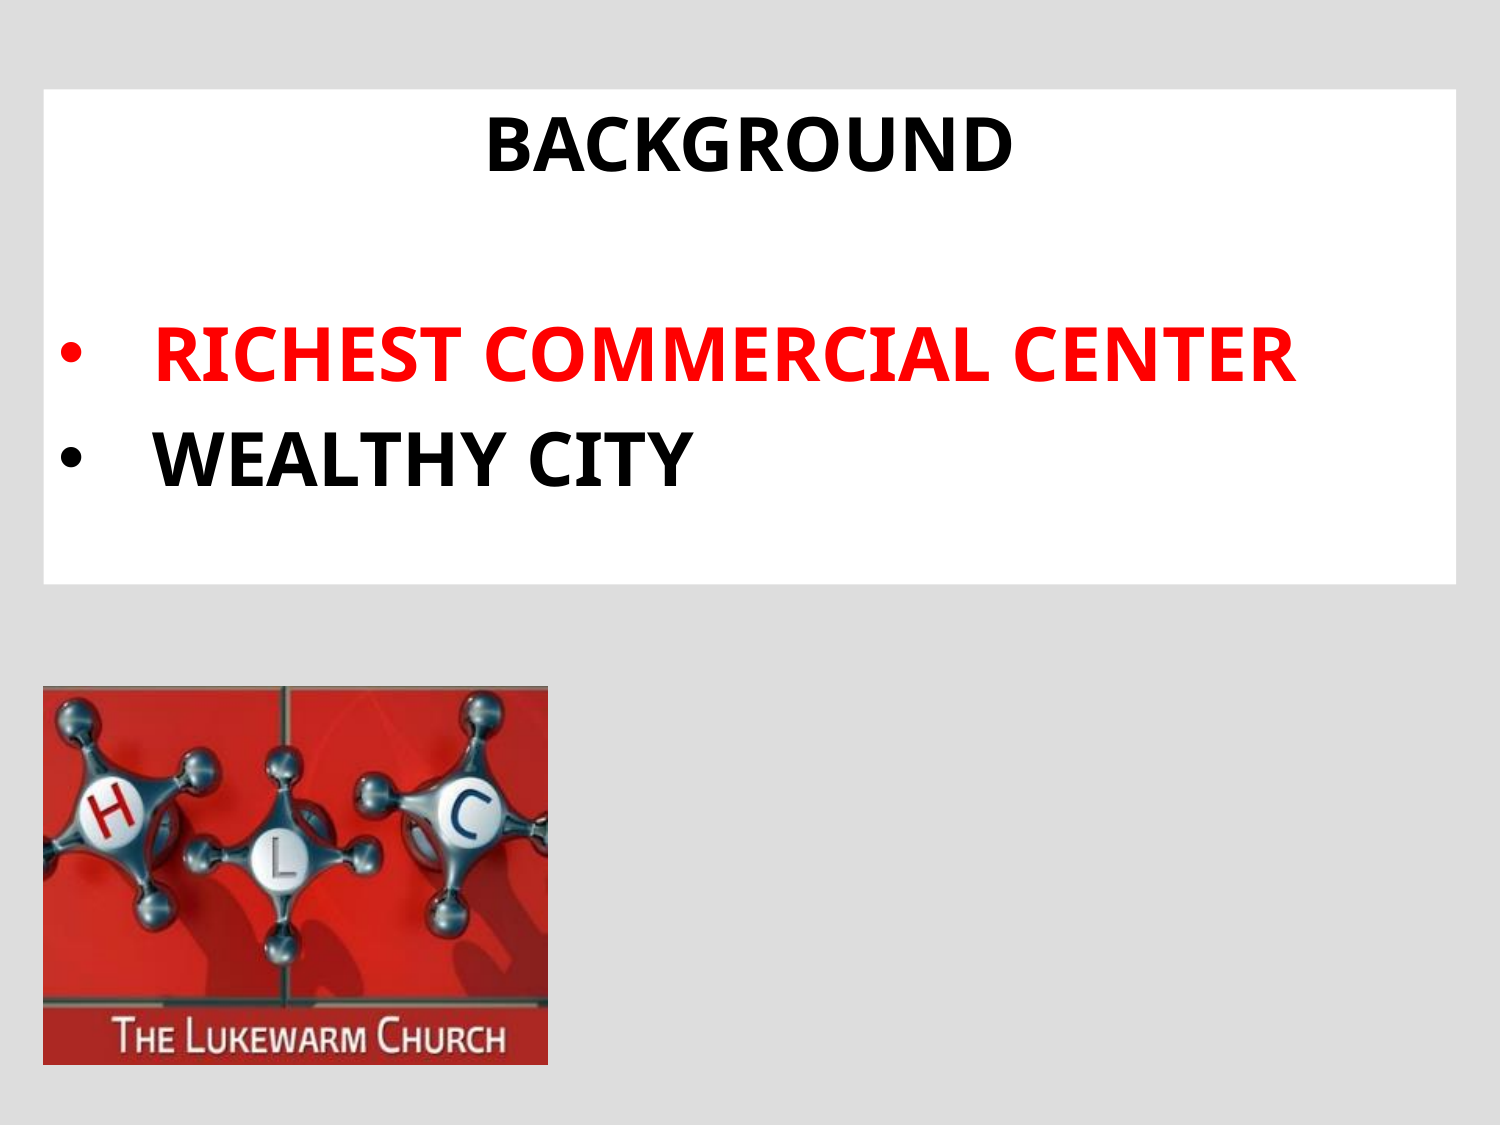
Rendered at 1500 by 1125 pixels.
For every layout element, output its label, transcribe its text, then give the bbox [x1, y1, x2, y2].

list BACKGROUND RICHEST COMMERCIAL CENTER WEALTHY CITY [43, 89, 1457, 585]
picture [43, 686, 548, 1065]
